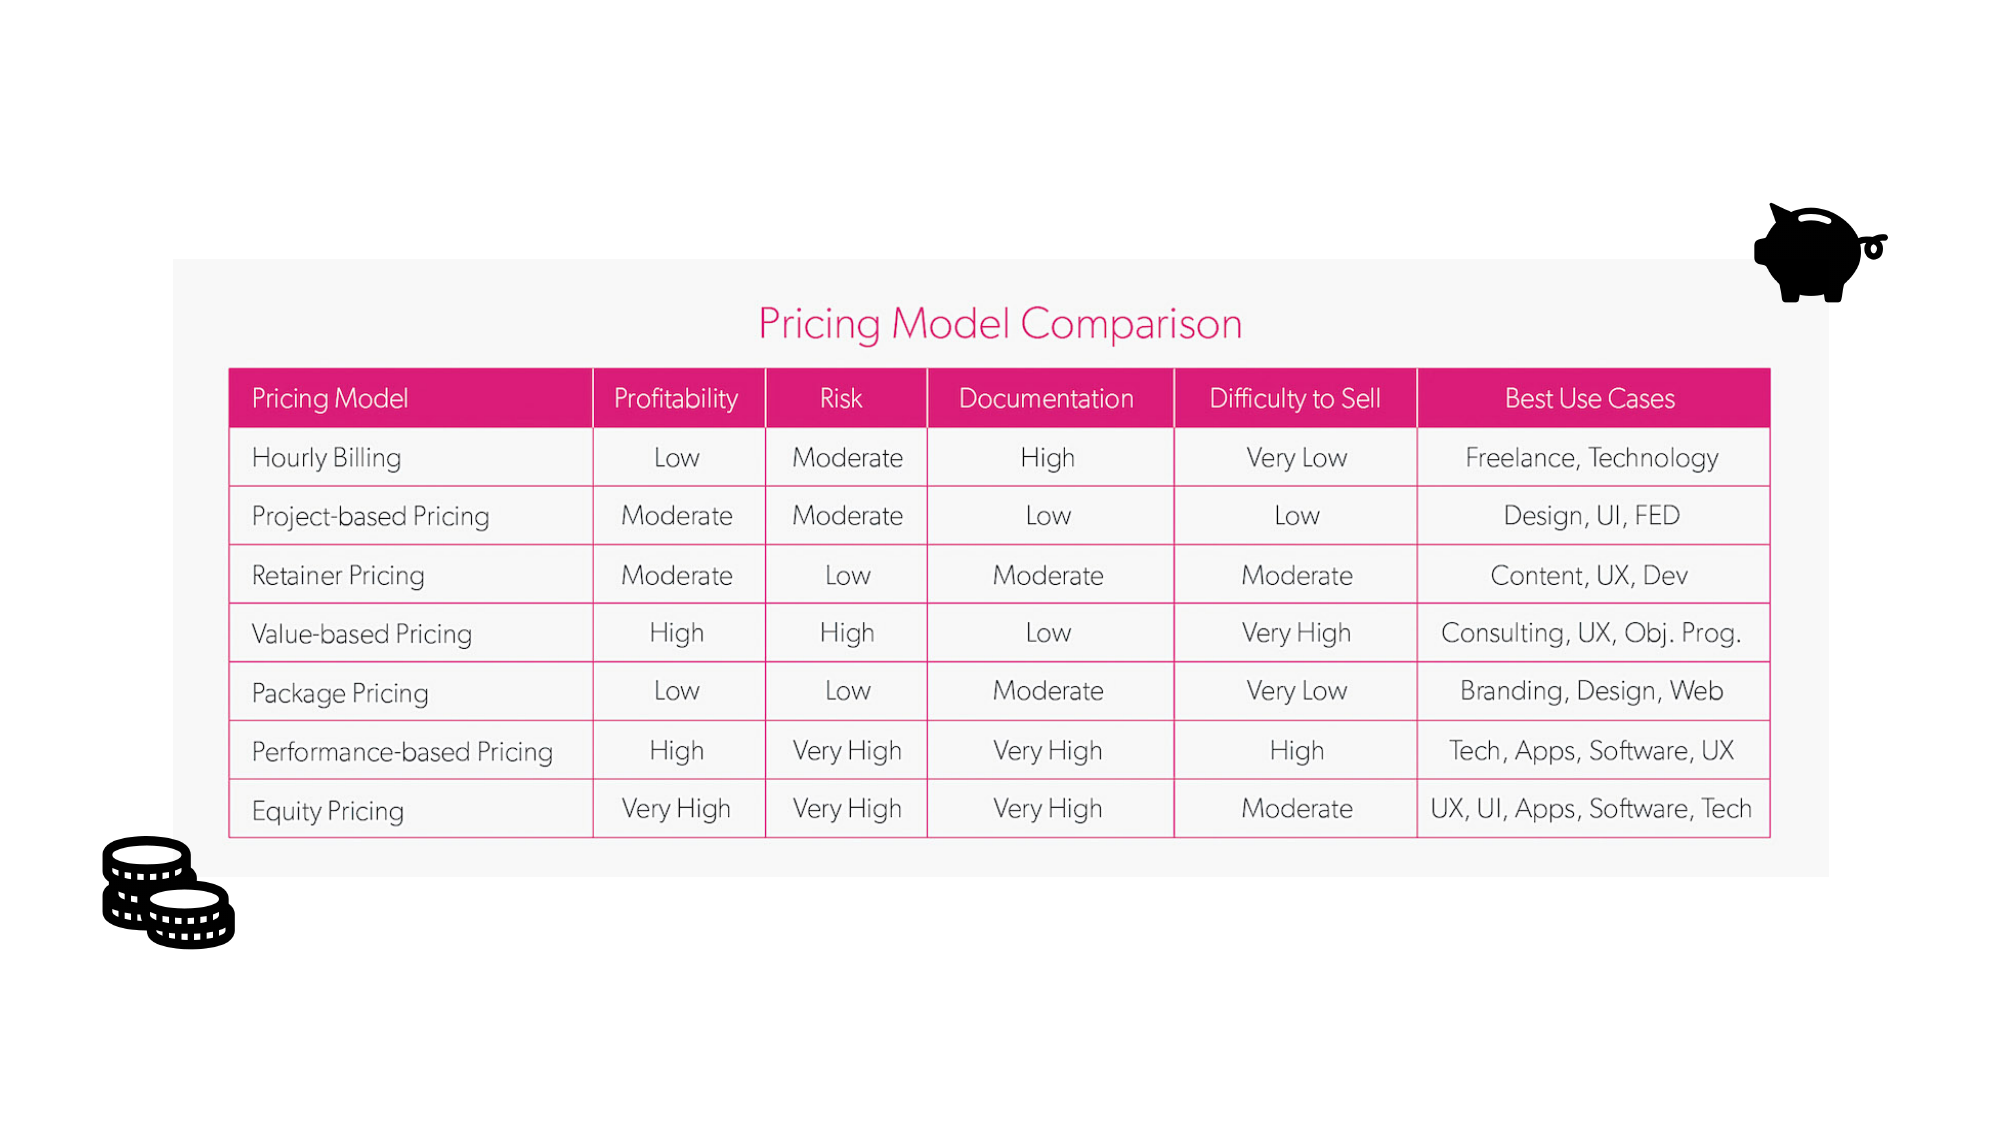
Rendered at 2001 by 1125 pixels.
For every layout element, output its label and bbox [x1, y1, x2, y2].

picture [90, 176, 1894, 968]
